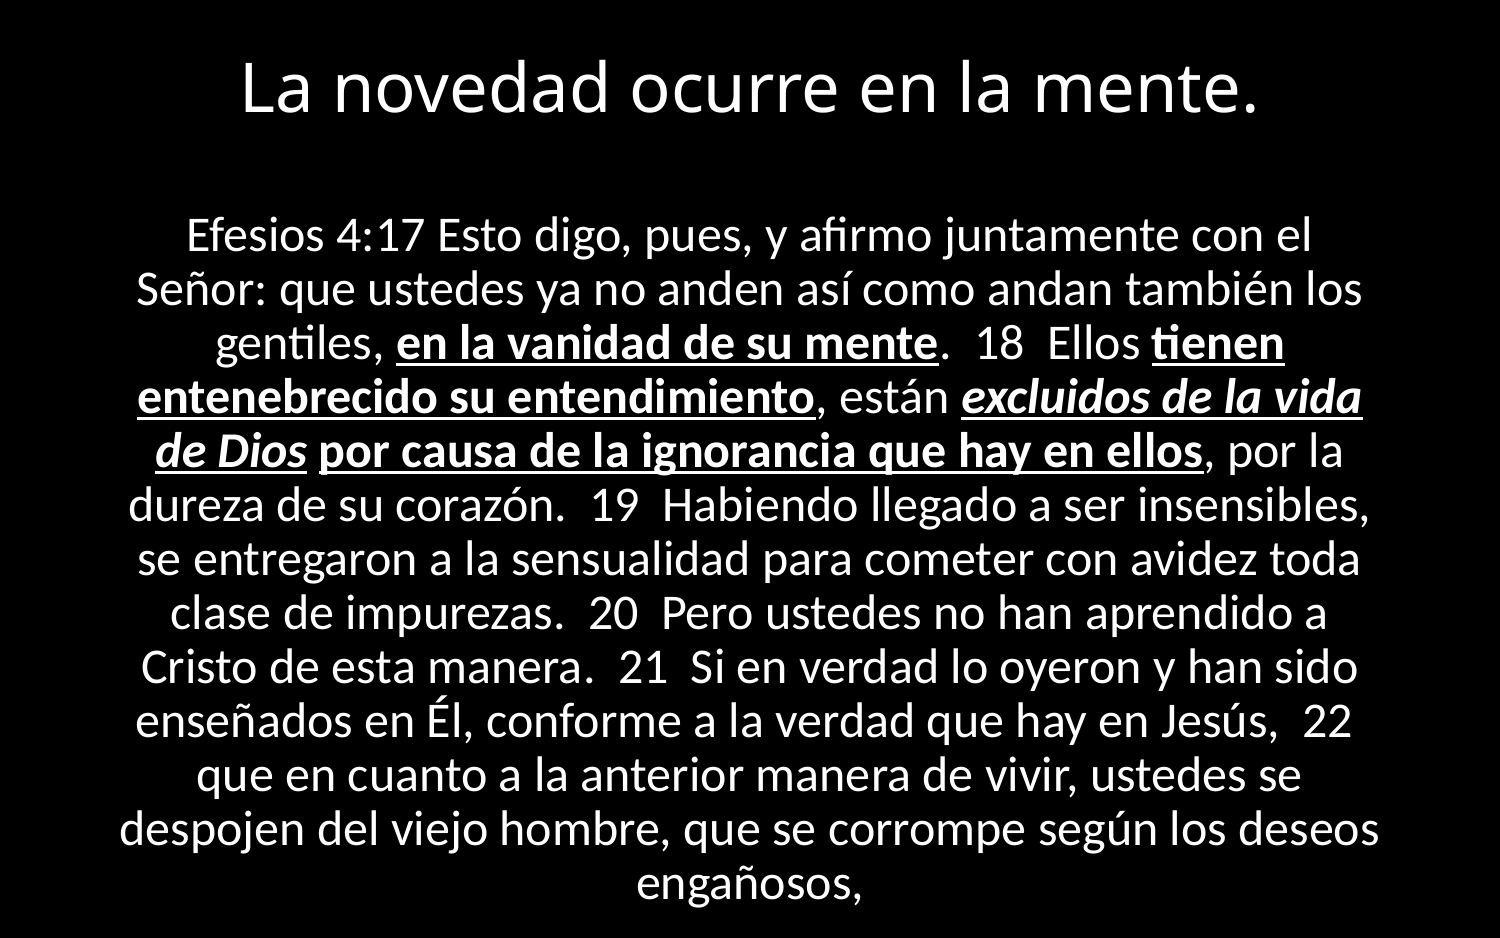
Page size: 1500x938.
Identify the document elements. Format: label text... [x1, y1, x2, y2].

list Efesios 4:17 Esto digo, pues, y afirmo juntamente con el Señor: que ustedes ya no anden así como andan también los gentiles, en la vanidad de su mente. 18 Ellos tienen entenebrecido su entendimiento, están excluidos de la vida de Dios por causa de la ignorancia que hay en ellos, por la dureza de su corazón. 19 Habiendo llegado a ser insensibles, se entregaron a la sensualidad para cometer con avidez toda clase de impurezas. 20 Pero ustedes no han aprendido a Cristo de esta manera. 21 Si en verdad lo oyeron y han sido enseñados en Él, conforme a la verdad que hay en Jesús, 22 que en cuanto a la anterior manera de vivir, ustedes se despojen del viejo hombre, que se corrompe según los deseos engañosos, [103, 181, 1397, 938]
title La novedad ocurre en la mente. [103, 0, 1397, 181]
